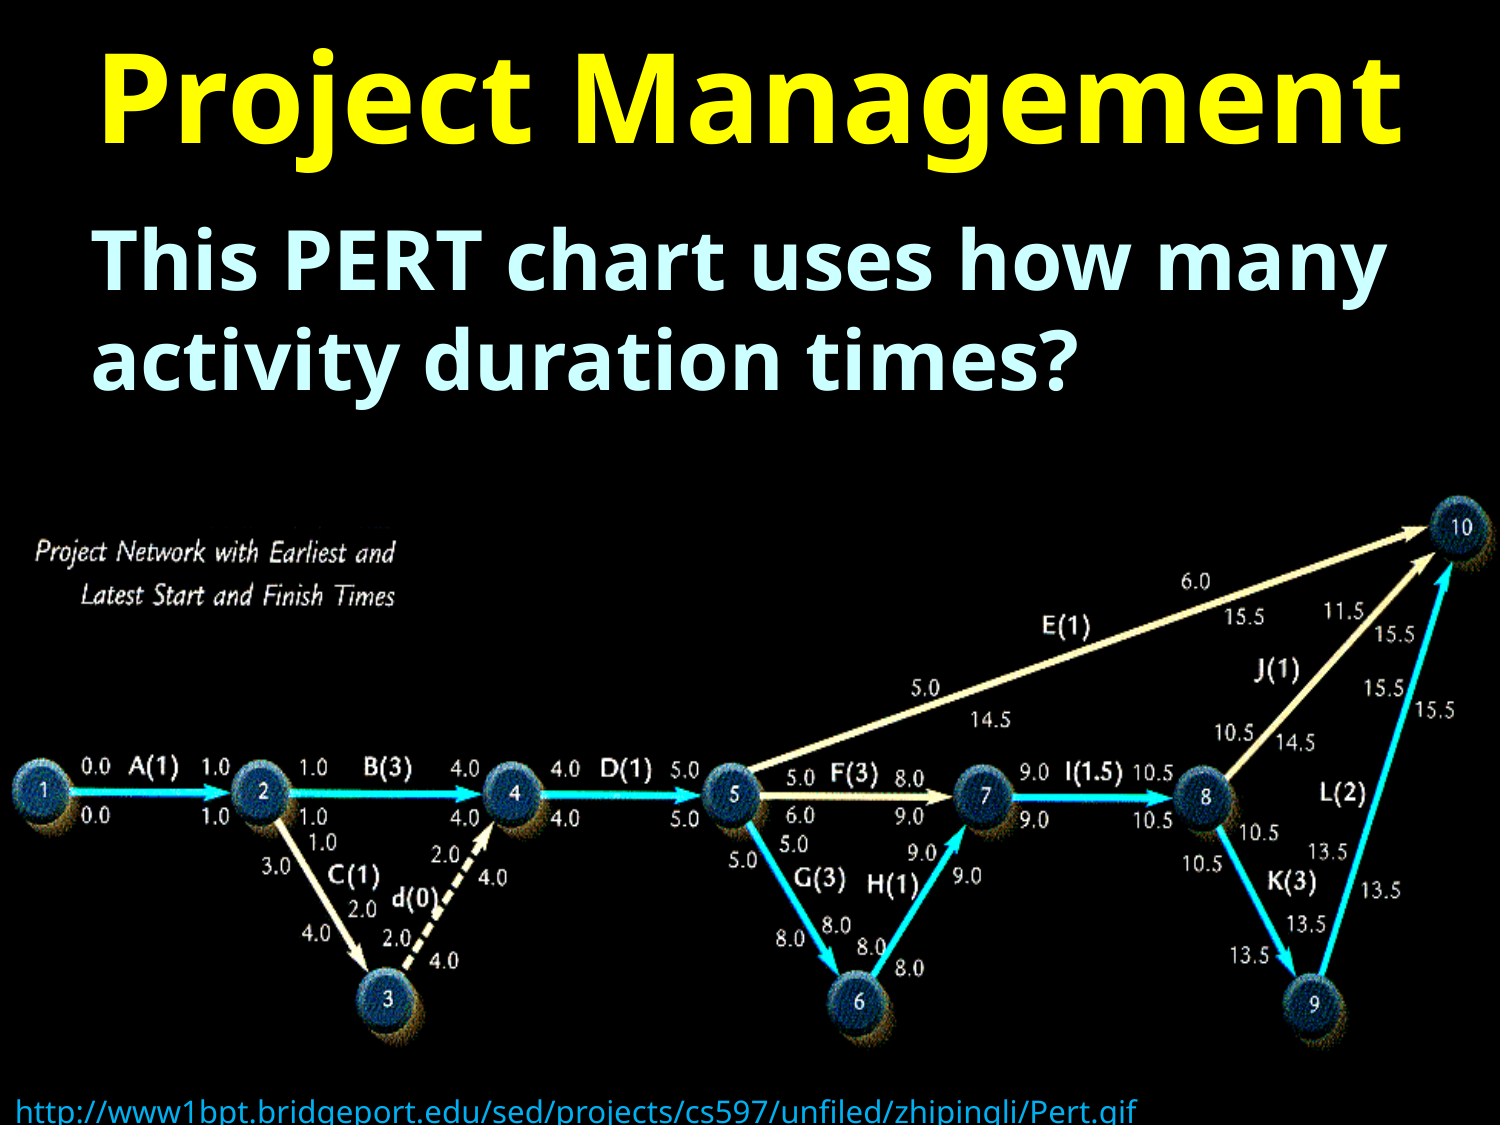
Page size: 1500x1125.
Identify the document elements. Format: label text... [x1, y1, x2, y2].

text_box http://www1bpt.bridgeport.edu/sed/projects/cs597/unfiled/zhipingli/Pert.gif [0, 1084, 1500, 1125]
title Project Management [0, 0, 1500, 188]
picture [0, 474, 1500, 1076]
list This PERT chart uses how many activity duration times? [75, 200, 1425, 473]
